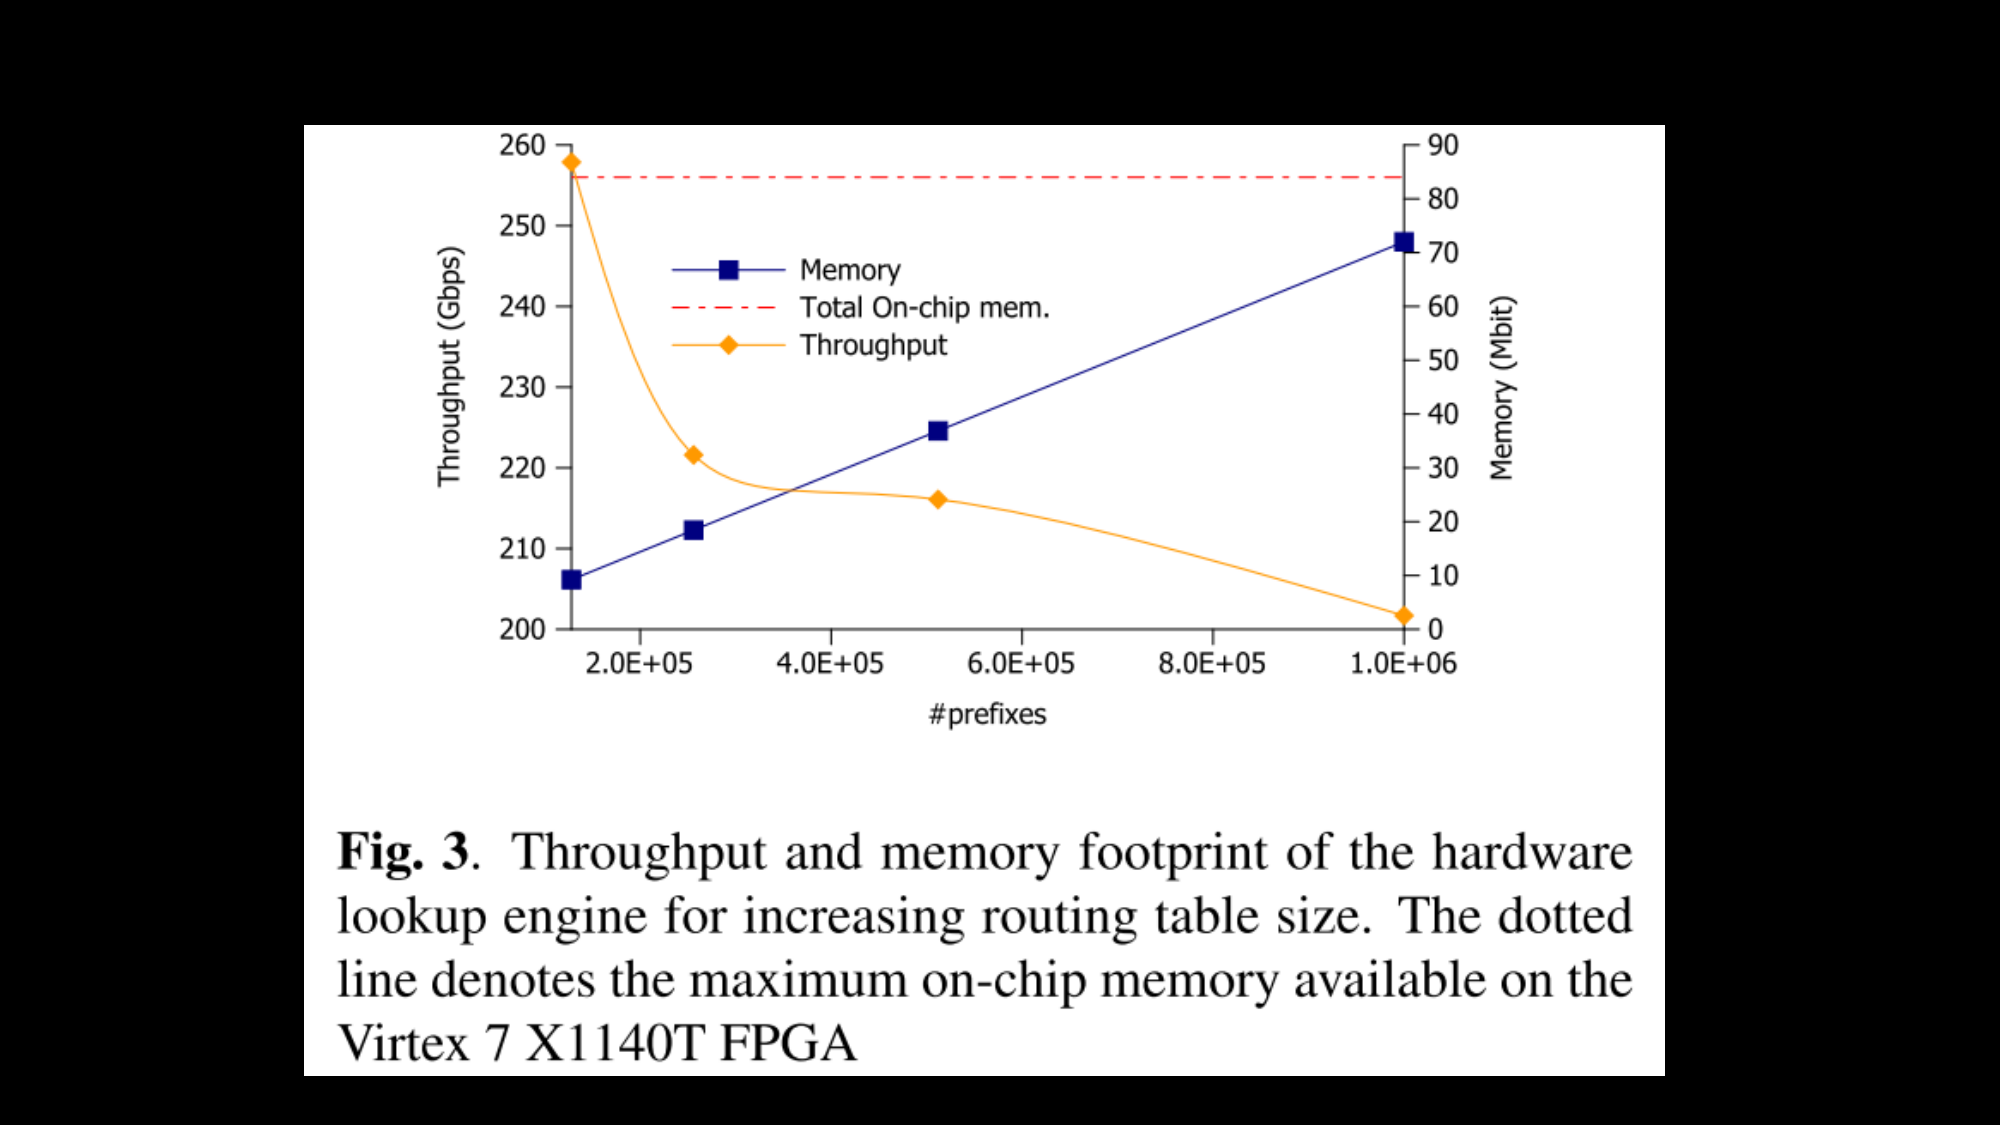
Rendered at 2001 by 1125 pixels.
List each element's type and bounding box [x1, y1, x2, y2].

list [304, 125, 1665, 1076]
